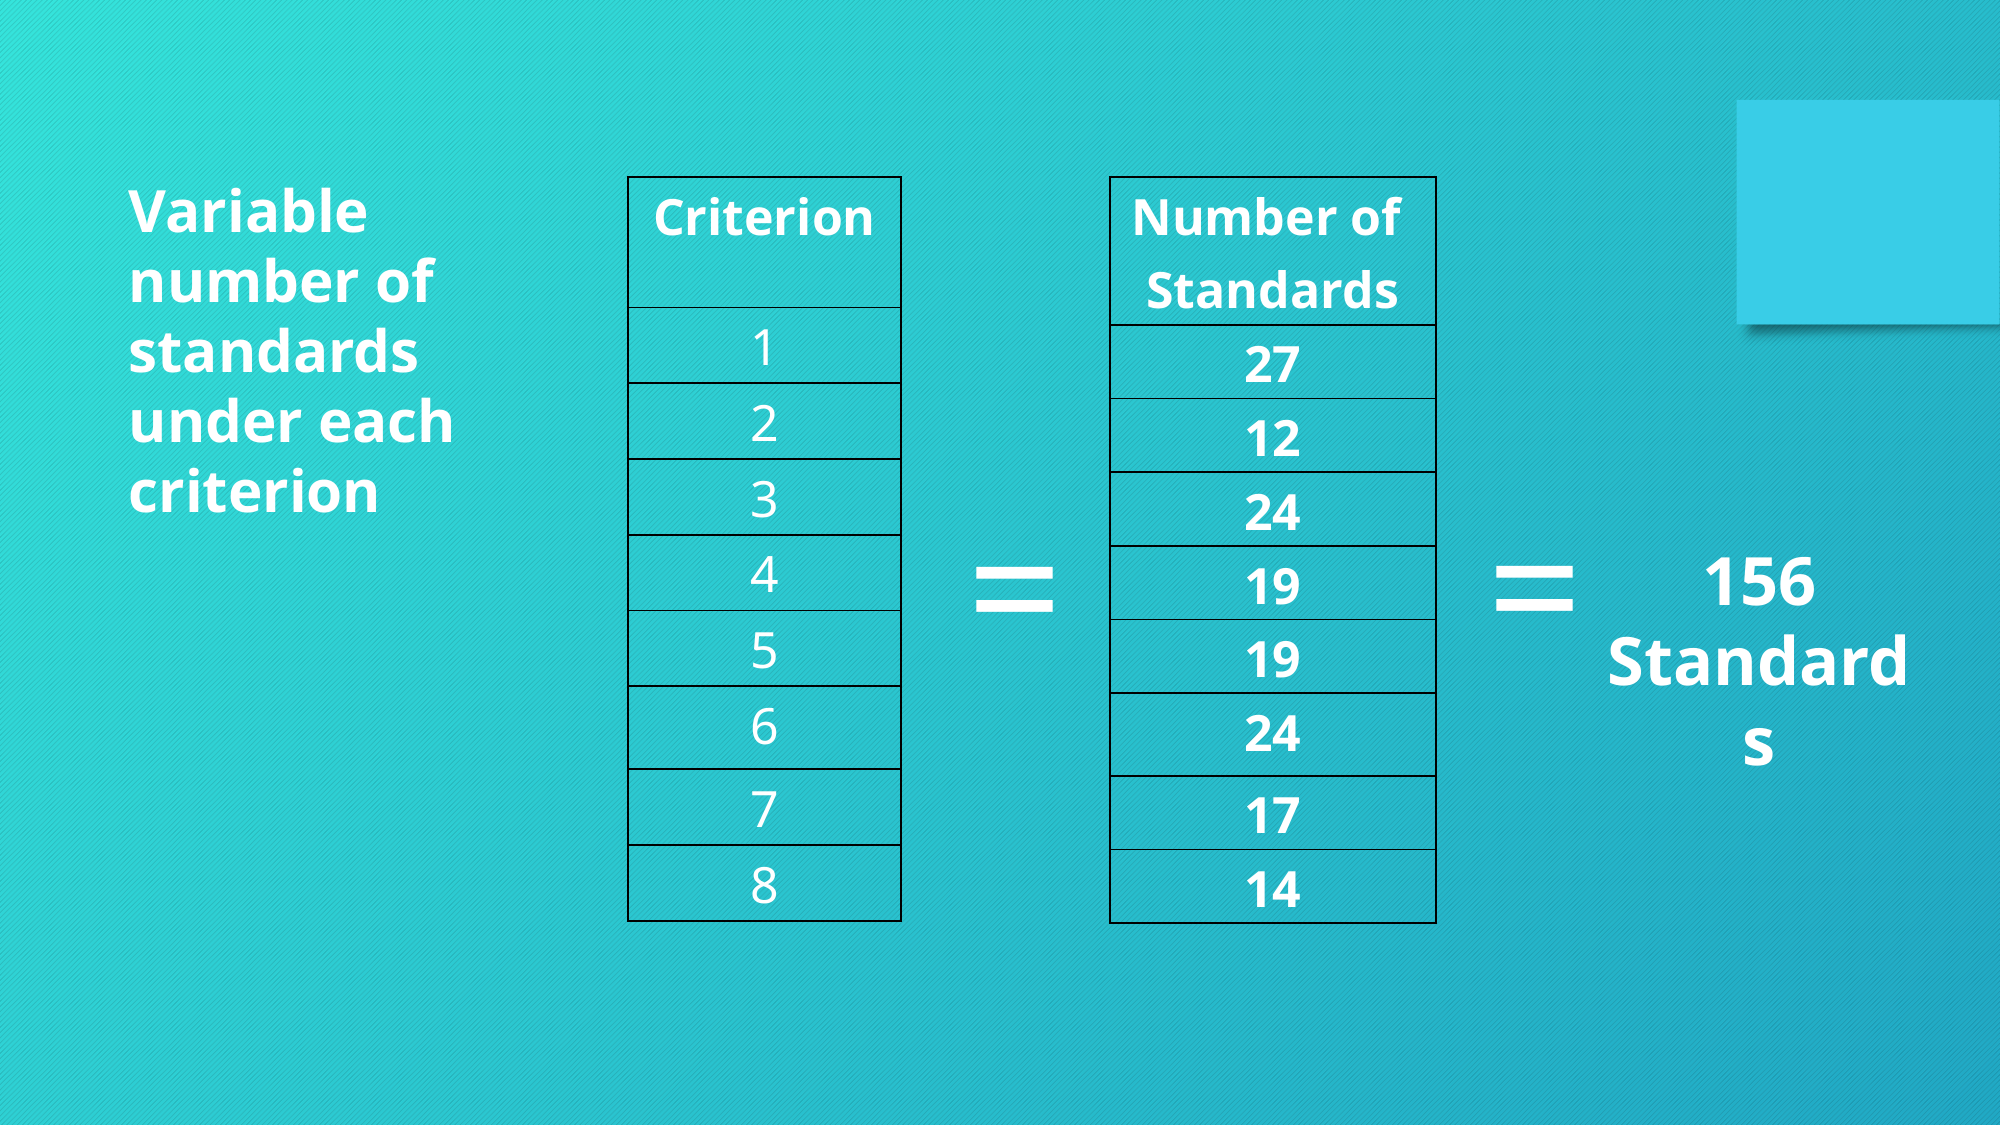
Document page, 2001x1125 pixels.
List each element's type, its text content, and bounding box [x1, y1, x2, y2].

table_header Number of Standards [1111, 178, 1435, 324]
table_cell 19 [1111, 620, 1435, 692]
table_cell 12 [1111, 399, 1435, 471]
table_cell 8 [629, 846, 900, 920]
text_box = [952, 474, 1088, 689]
table_cell 7 [629, 770, 900, 844]
table_cell 6 [629, 687, 900, 768]
picture [1736, 325, 2000, 347]
table_cell 2 [629, 384, 900, 458]
table_cell 24 [1111, 473, 1435, 545]
text_box Variable number of standards under each criterion [114, 166, 540, 531]
text_box = [1472, 473, 1608, 688]
table_cell 3 [629, 460, 900, 534]
table_cell 5 [629, 611, 900, 685]
table_cell 24 [1111, 694, 1435, 775]
text_box 156 Standards [1583, 531, 1936, 867]
table_cell 4 [629, 536, 900, 610]
table_cell 17 [1111, 777, 1435, 849]
table_cell 14 [1111, 850, 1435, 922]
table_cell 27 [1111, 326, 1435, 398]
table_header Criterion [629, 178, 900, 307]
table_cell 1 [629, 308, 900, 382]
table_cell 19 [1111, 547, 1435, 619]
